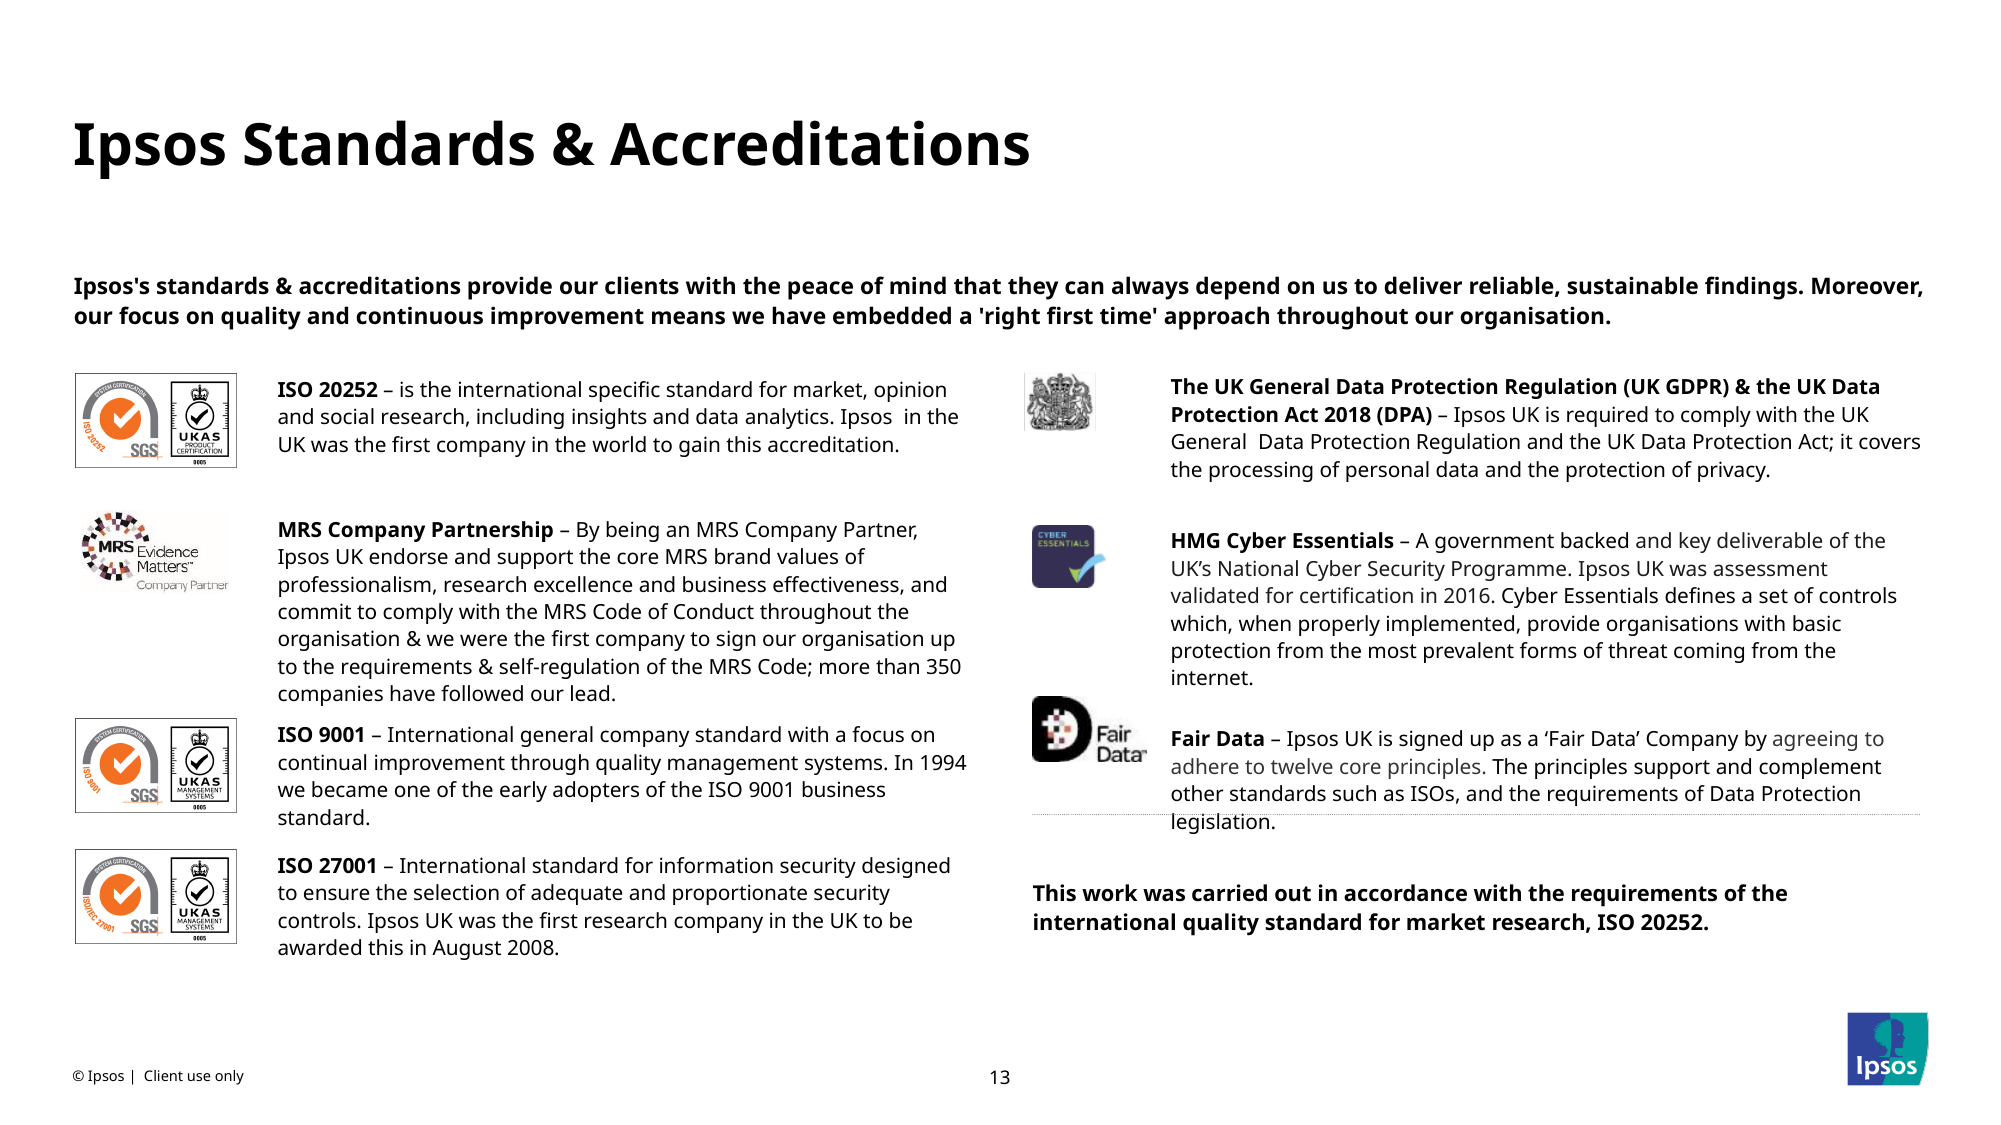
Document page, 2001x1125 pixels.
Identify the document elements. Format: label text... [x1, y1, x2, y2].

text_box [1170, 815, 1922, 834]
text_box The UK General Data Protection Regulation (UK GDPR) & the UK Data Protection Act 2018 (DPA) – Ipsos UK is required to comply with the UK General Data Protection Regulation and the UK Data Protection Act; it covers the processing of personal data and the protection of privacy. HMG Cyber Essentials – A government backed and key deliverable of the UK’s National Cyber Security Programme. Ipsos UK was assessment validated for certification in 2016. Cyber Essentials defines a set of controls which, when properly implemented, provide organisations with basic protection from the most prevalent forms of threat coming from the internet. Fair Data – Ipsos UK is signed up as a ‘Fair Data’ Company by agreeing to adhere to twelve core principles. The principles support and complement other standards such as ISOs, and the requirements of Data Protection legislation. [1170, 371, 1922, 814]
text_box ISO 27001 – International standard for information security designed to ensure the selection of adequate and proportionate security controls. Ipsos UK was the first research company in the UK to be awarded this in August 2008. [277, 849, 975, 985]
title Ipsos Standards & Accreditations [73, 115, 1928, 233]
text_box ISO 9001 – International general company standard with a focus on continual improvement through quality management systems. In 1994 we became one of the early adopters of the ISO 9001 business standard. [277, 719, 975, 830]
picture [1032, 696, 1147, 762]
picture [75, 718, 237, 813]
picture [1847, 1012, 1929, 1086]
picture [1032, 525, 1106, 588]
picture [1001, 372, 1118, 431]
text_box MRS Company Partnership – By being an MRS Company Partner, Ipsos UK endorse and support the core MRS brand values of professionalism, research excellence and business effectiveness, and commit to comply with the MRS Code of Conduct throughout the organisation & we were the first company to sign our organisation up to the requirements & self-regulation of the MRS Code; more than 350 companies have followed our lead. [277, 513, 975, 706]
text_box This work was carried out in accordance with the requirements of the international quality standard for market research, ISO 20252. [1023, 872, 1922, 939]
picture [81, 510, 229, 594]
text_box Ipsos's standards & accreditations provide our clients with the peace of mind that they can always depend on us to deliver reliable, sustainable findings. Moreover, our focus on quality and continuous improvement means we have embedded a 'right first time' approach throughout our organisation. [73, 268, 1928, 329]
text_box ISO 20252 – is the international specific standard for market, opinion and social research, including insights and data analytics. Ipsos in the UK was the first company in the world to gain this accreditation. [277, 373, 975, 457]
picture [75, 373, 237, 468]
picture [75, 849, 237, 944]
